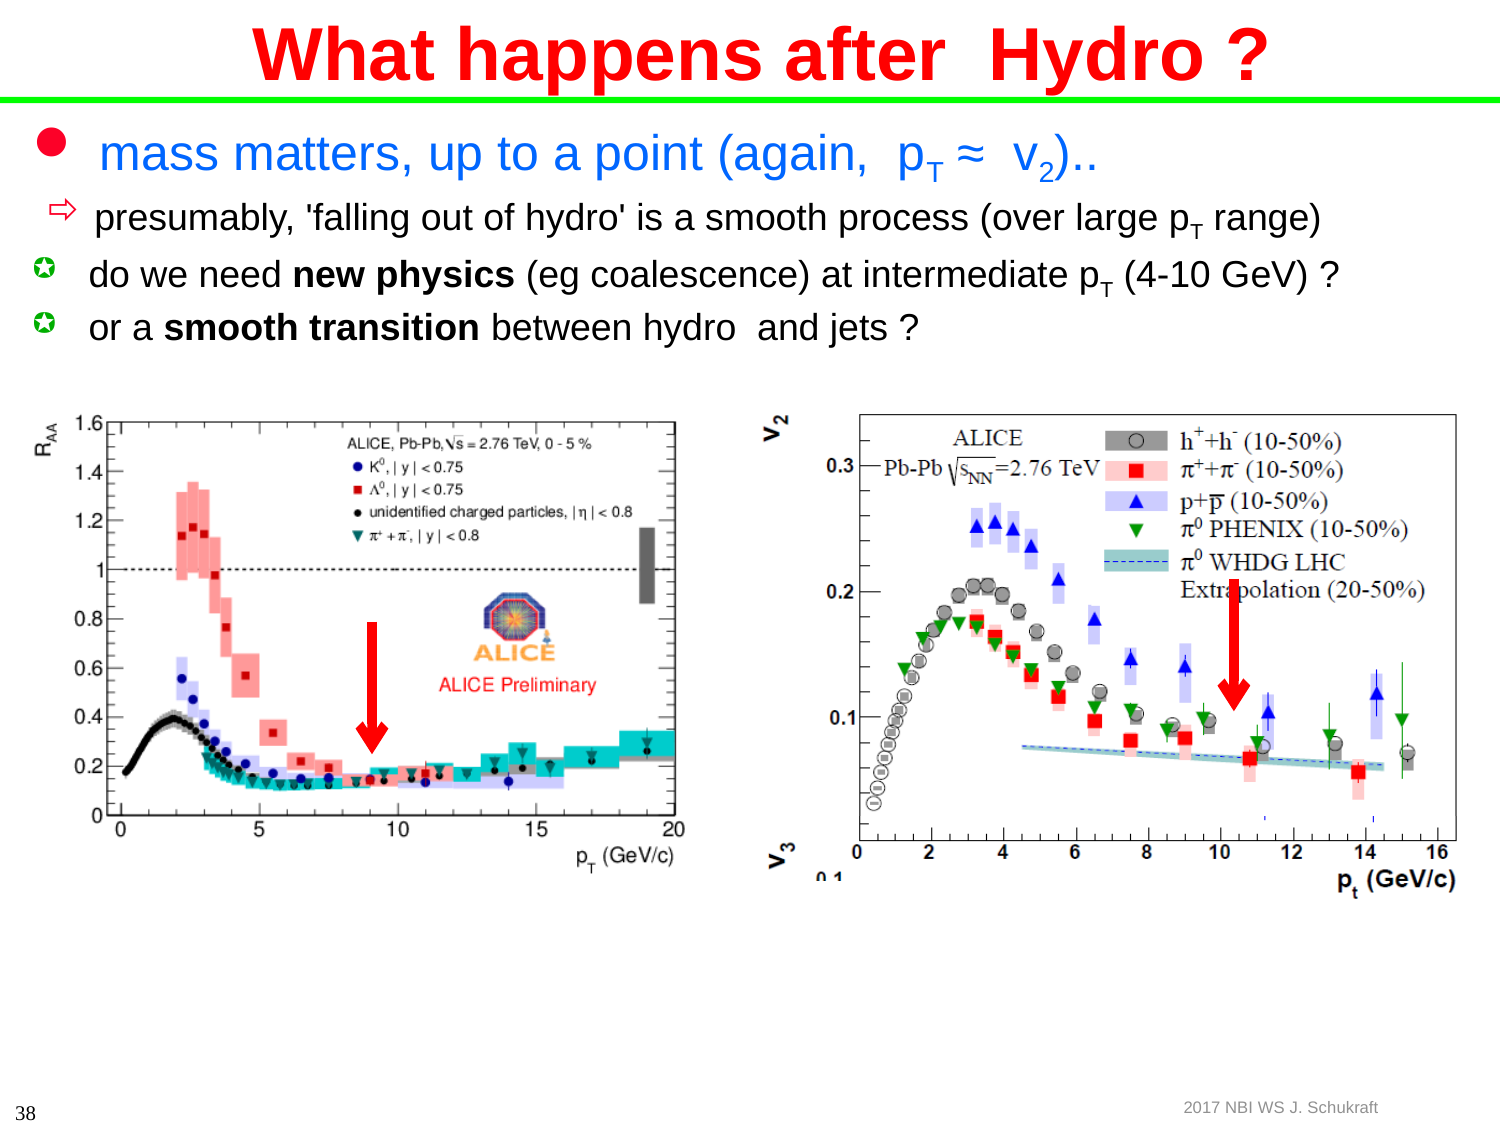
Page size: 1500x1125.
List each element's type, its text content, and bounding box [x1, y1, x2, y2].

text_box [0, 408, 697, 877]
slide_number 38 [0, 1100, 113, 1125]
title What happens after Hydro ? [231, 7, 1294, 105]
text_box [749, 408, 1478, 904]
slide_number 2017 NBI WS J. Schukraft [1168, 1089, 1500, 1125]
list mass matters, up to a point (again, pT ≈ v2).. presumably, 'falling out of hydro' is a smooth process (over large pT range) do we need new physics (eg coalescence) at intermediate pT (4-10 GeV) ? or a smooth transition between hydro and jets ? [0, 113, 1500, 1125]
